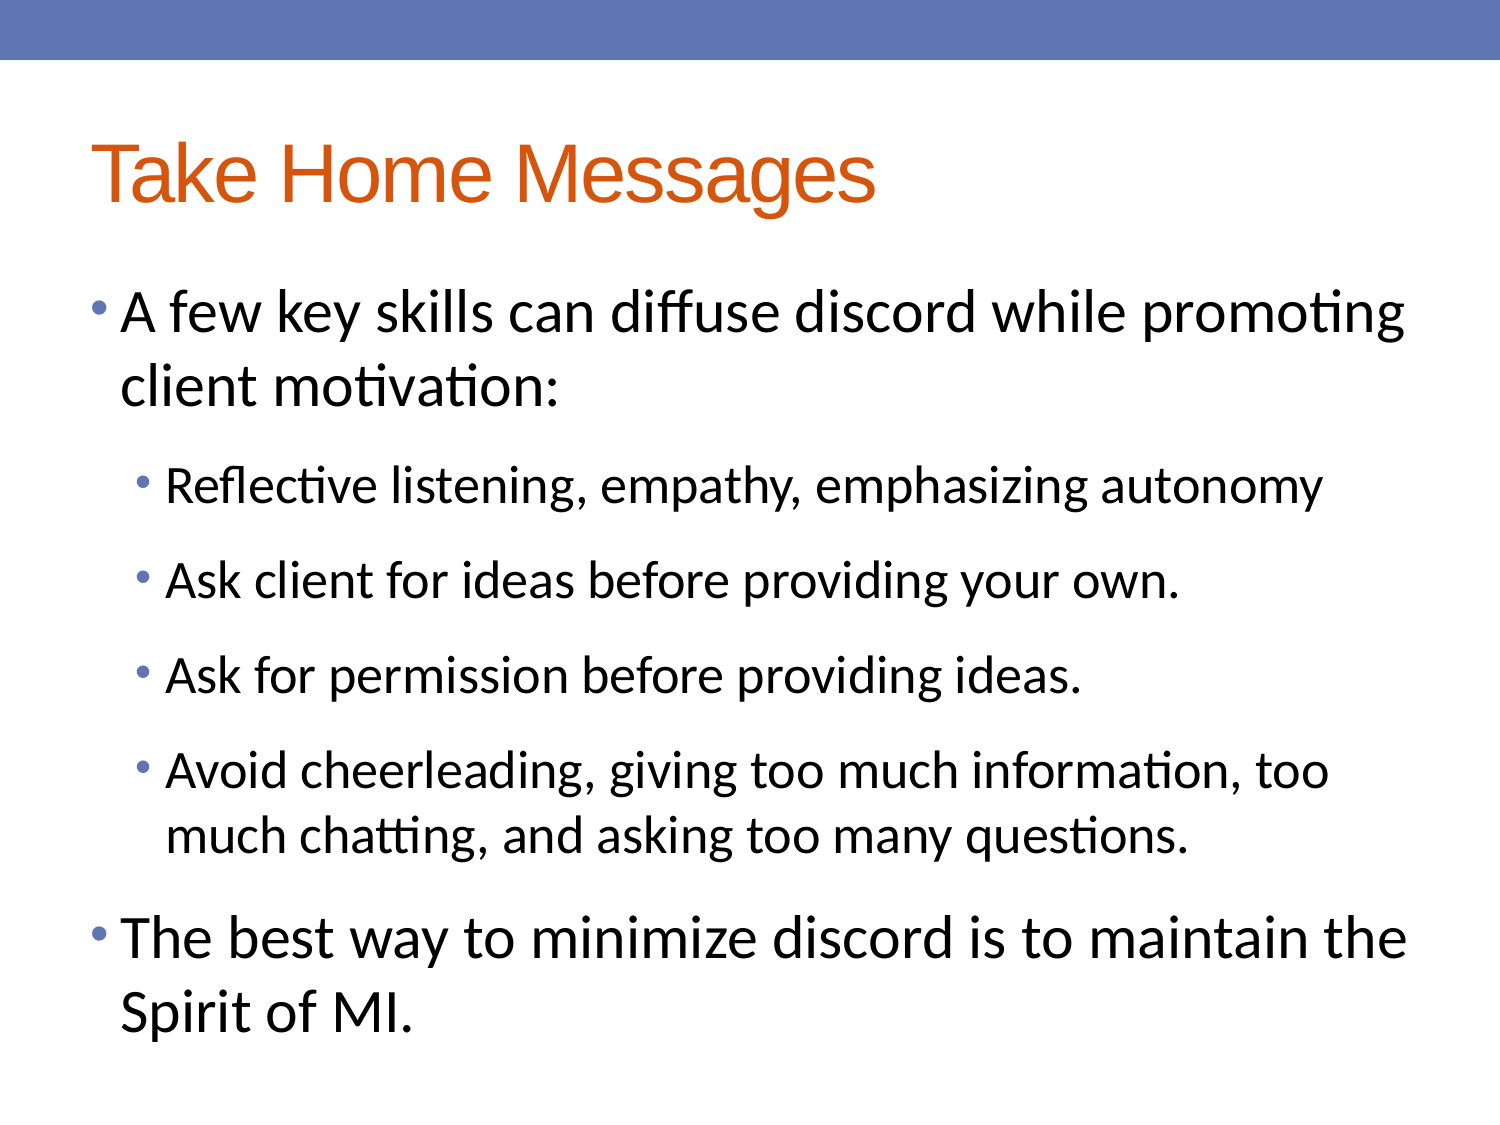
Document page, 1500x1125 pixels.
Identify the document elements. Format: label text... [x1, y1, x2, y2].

title Take Home Messages [75, 87, 1425, 250]
list A few key skills can diffuse discord while promoting client motivation: Reflective listening, empathy, emphasizing autonomy Ask client for ideas before providing your own. Ask for permission before providing ideas. Avoid cheerleading, giving too much information, too much chatting, and asking too many questions. The best way to minimize discord is to maintain the Spirit of MI. [75, 262, 1425, 1063]
